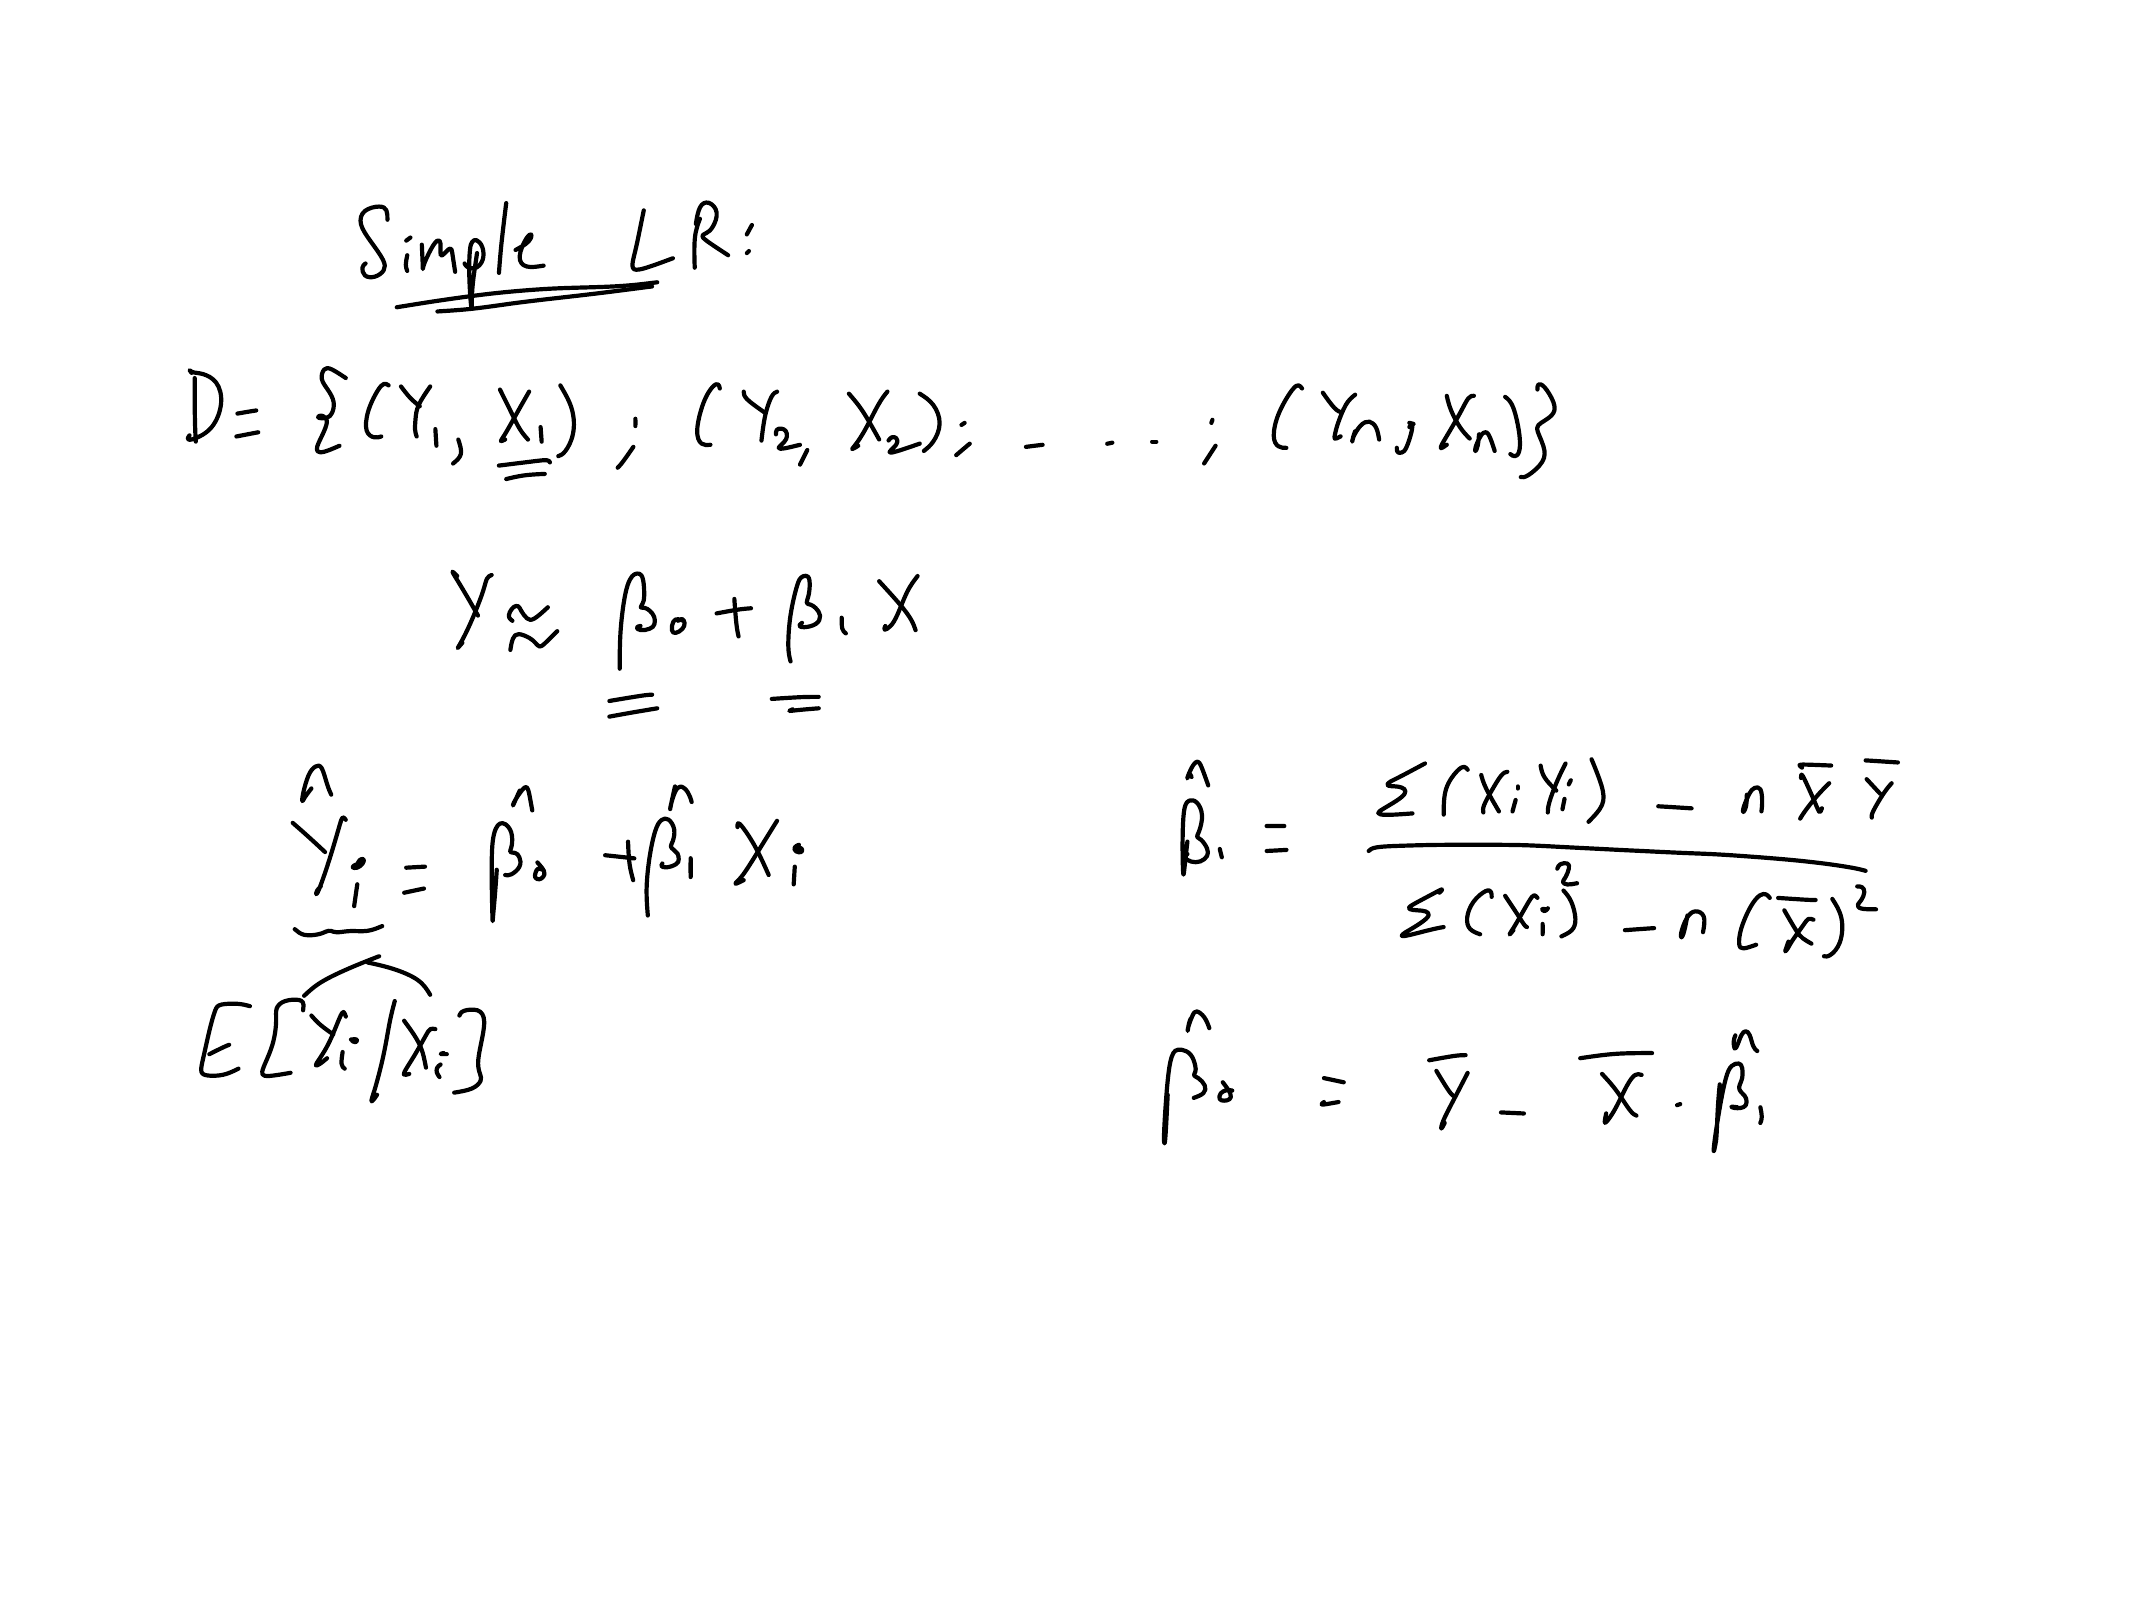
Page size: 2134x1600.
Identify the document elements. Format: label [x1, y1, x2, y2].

text_box [187, 202, 1899, 1152]
